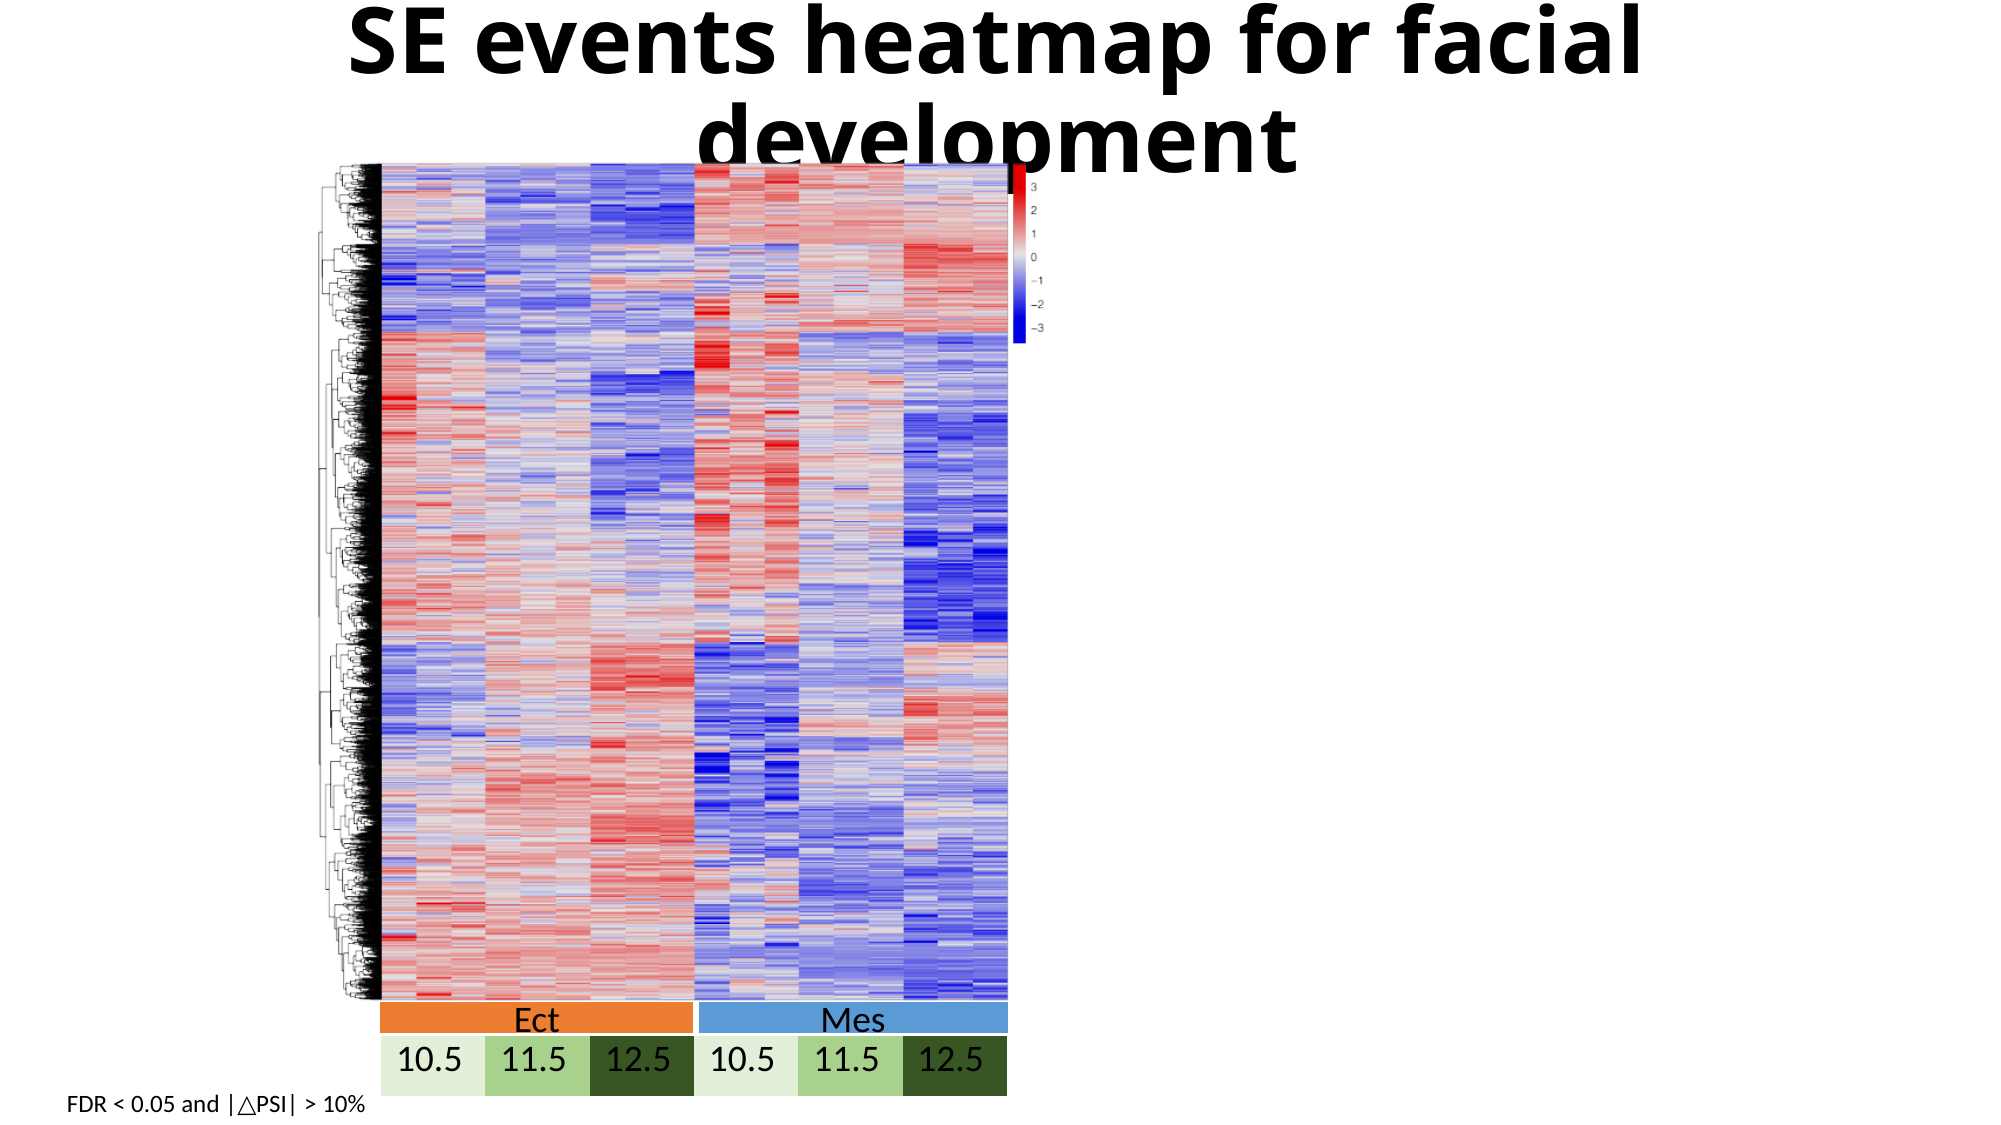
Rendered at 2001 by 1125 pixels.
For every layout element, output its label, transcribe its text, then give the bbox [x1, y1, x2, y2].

table_header 12.5 [590, 1036, 694, 1096]
table_header 10.5 [694, 1036, 798, 1096]
table_header 11.5 [485, 1036, 590, 1096]
table_header 12.5 [903, 1036, 1007, 1096]
text_box Ect [380, 1002, 693, 1033]
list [316, 159, 1046, 1002]
text_box FDR < 0.05 and |△PSI| > 10% [52, 1079, 601, 1125]
table_header 10.5 [381, 1036, 485, 1096]
table_header 11.5 [798, 1036, 903, 1096]
title SE events heatmap for facial development [65, 0, 1929, 203]
text_box Mes [699, 1002, 1008, 1033]
